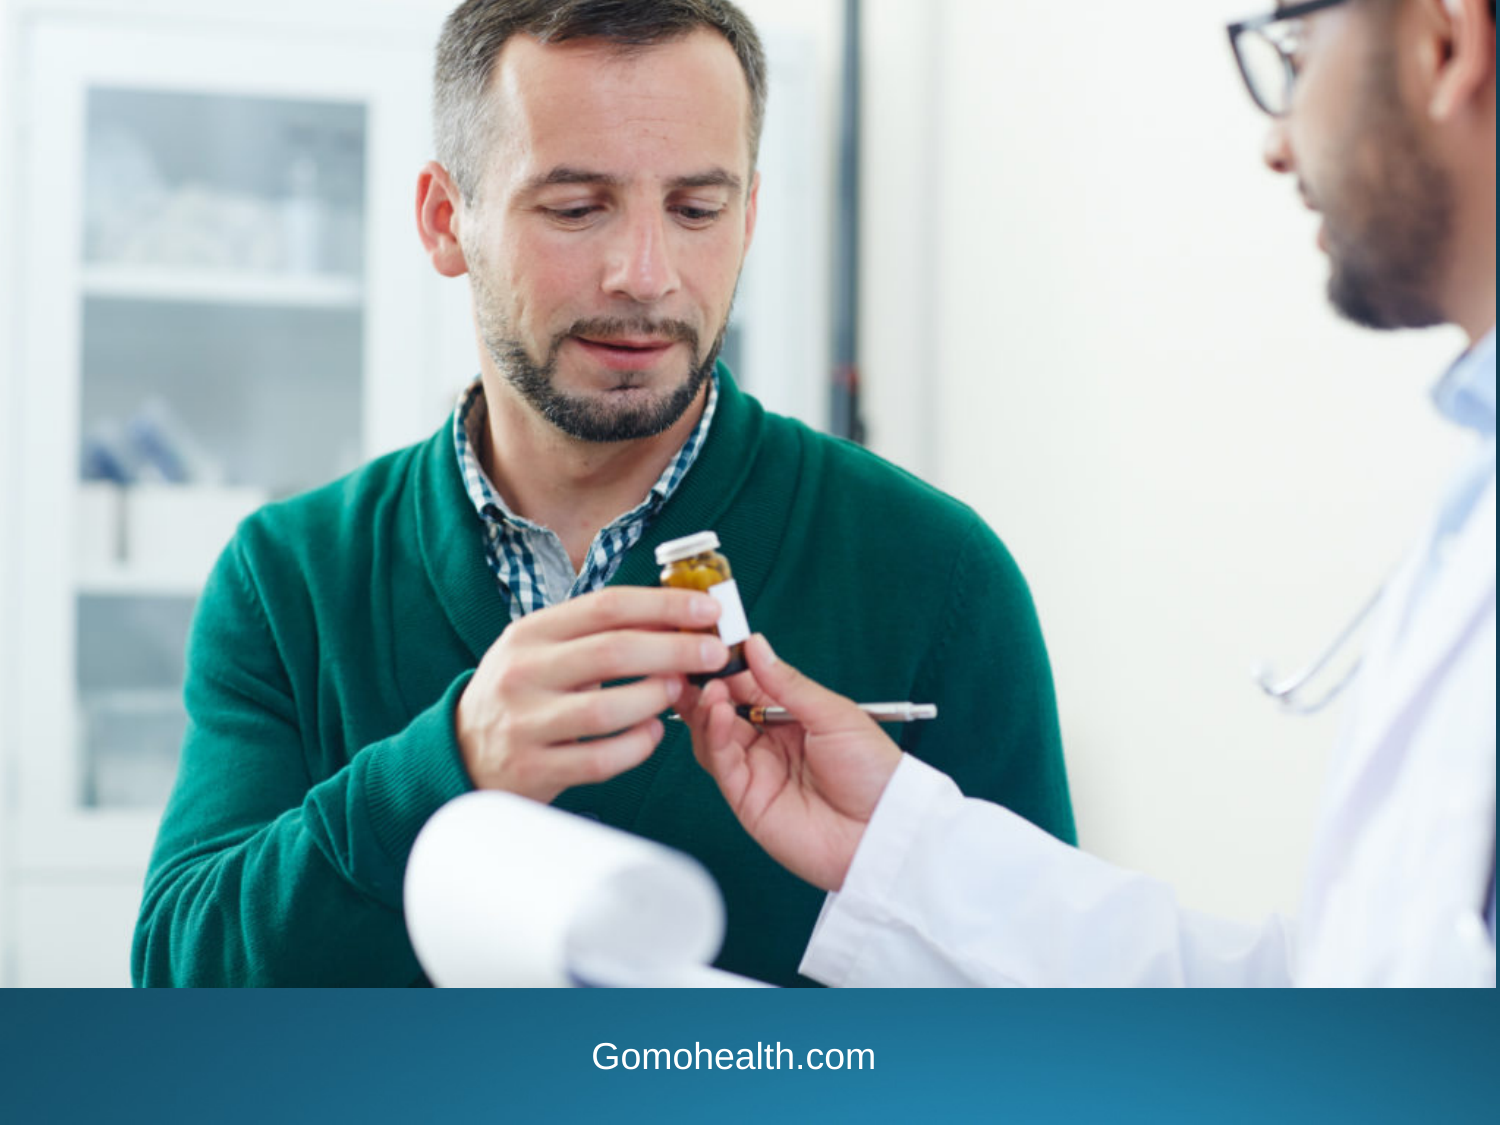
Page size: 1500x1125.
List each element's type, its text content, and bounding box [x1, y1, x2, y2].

text_box Gomohealth.com [576, 1024, 892, 1085]
picture [0, 0, 1500, 1125]
